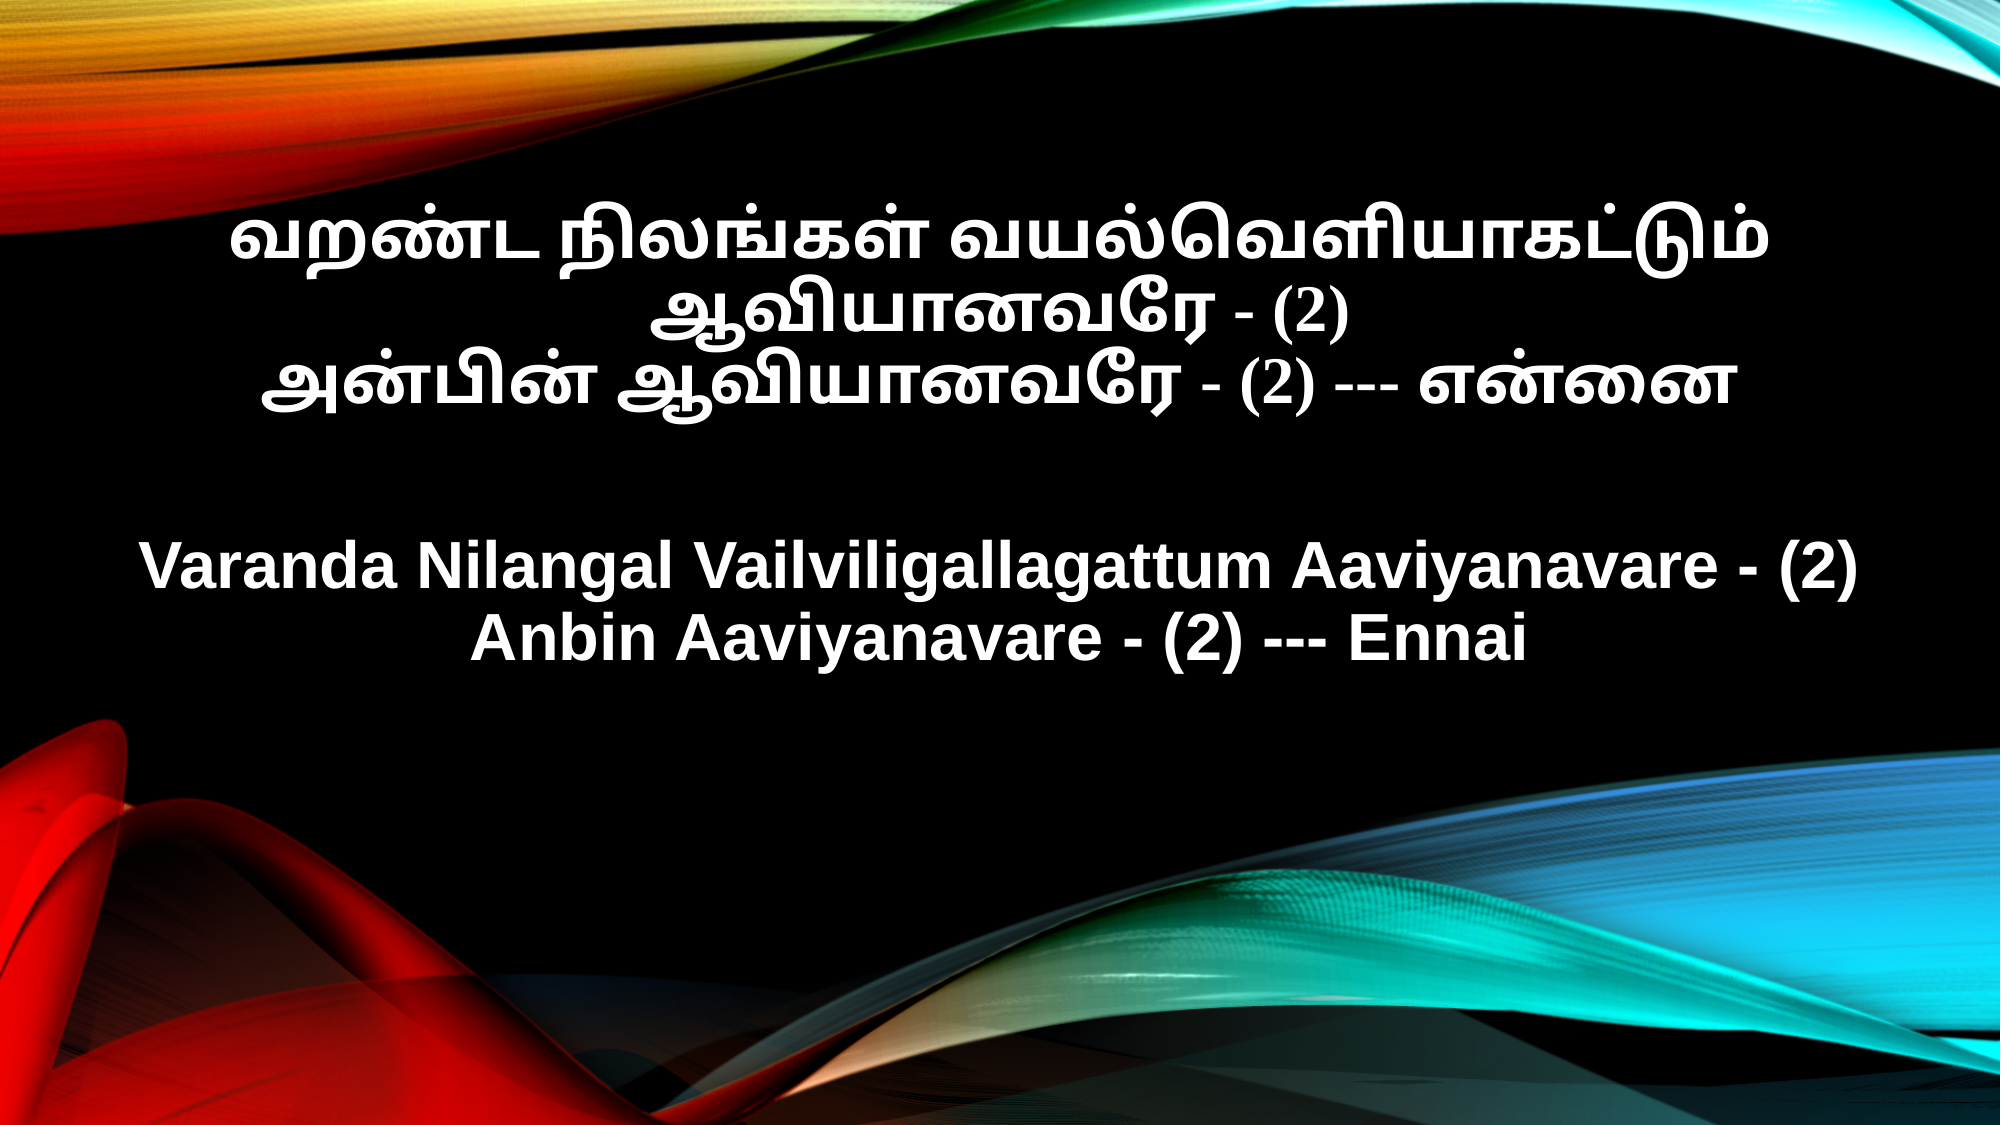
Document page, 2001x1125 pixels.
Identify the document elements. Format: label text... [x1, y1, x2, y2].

subtitle வறண்ட நிலங்கள் வயல்வெளியாகட்டும் ஆவியானவரே - (2) அன்பின் ஆவியானவரே - (2) --- என்னை Varanda Nilangal Vailviligallagattum Aaviyanavare - (2) Anbin Aaviyanavare - (2) --- Ennai [0, 0, 2000, 1125]
